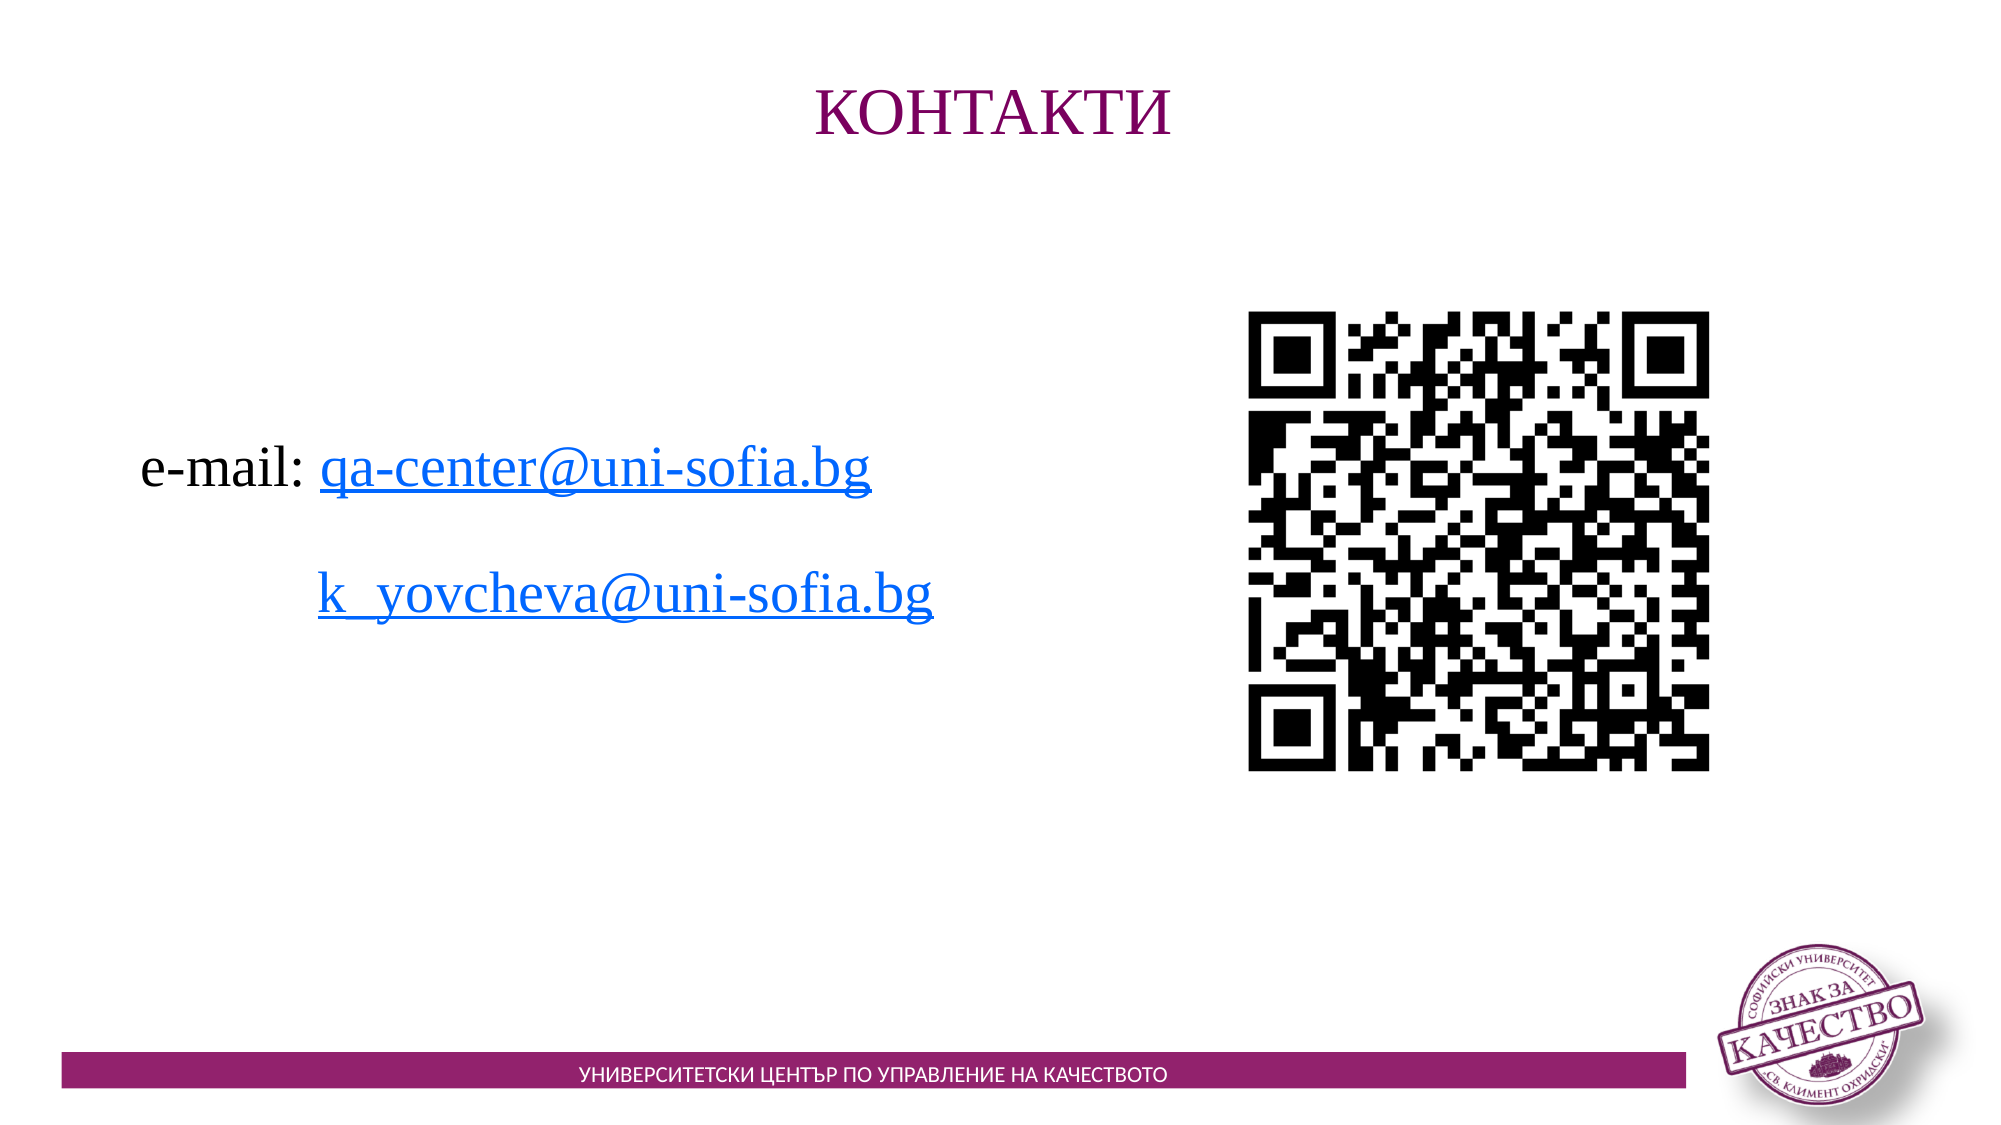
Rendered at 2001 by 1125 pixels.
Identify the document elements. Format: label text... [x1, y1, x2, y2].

title КОНТАКТИ [1071, 38, 1863, 188]
text_box УНИВЕРСИТЕТСКИ ЦЕНТЪР ПО УПРАВЛЕНИЕ НА КАЧЕСТВОТО [61, 1052, 1687, 1089]
text_box [8, 0, 1071, 486]
picture [1199, 261, 1759, 821]
picture [1693, 923, 1947, 1125]
text_box e-mail: qa-center@uni-sofia.bg k_yovcheva@uni-sofia.bg [125, 222, 1897, 912]
